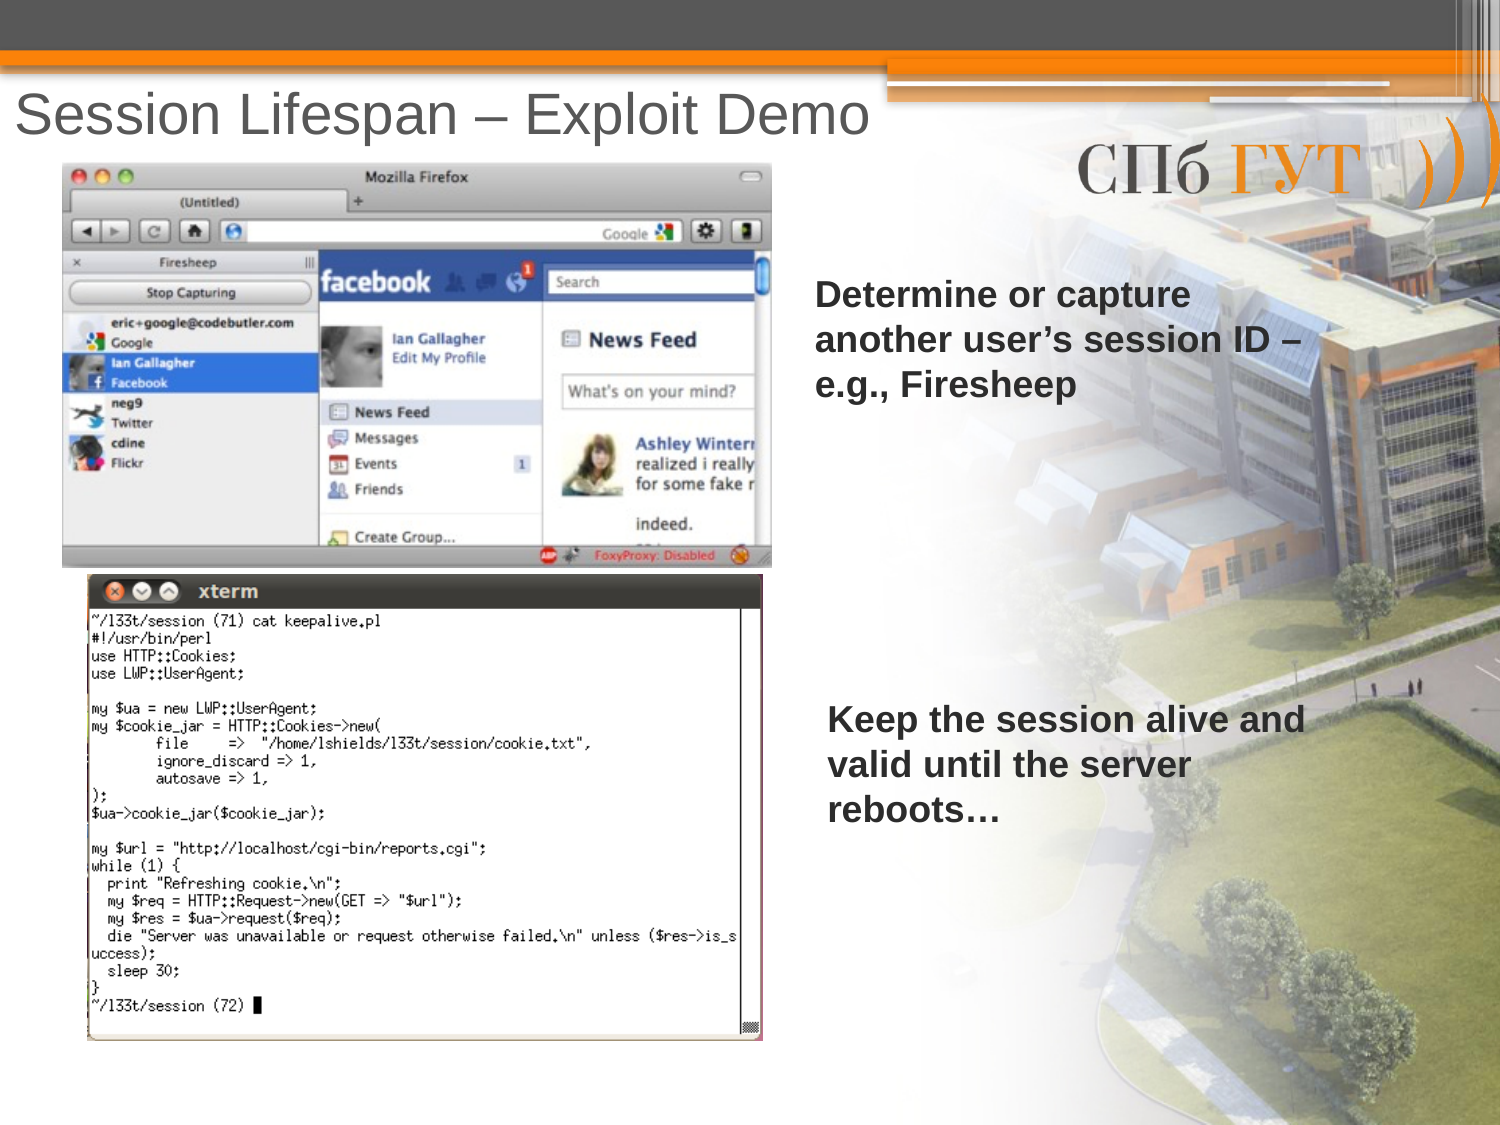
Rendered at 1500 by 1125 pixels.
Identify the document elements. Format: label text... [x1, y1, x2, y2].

text_box Keep the session alive and valid until the server reboots… [812, 687, 1363, 888]
text_box Determine or capture another user’s session ID – e.g., Firesheep [800, 262, 1350, 463]
picture [1175, 81, 1390, 87]
picture [0, 93, 1500, 1125]
text_box Session Lifespan – Exploit Demo [0, 68, 1175, 157]
